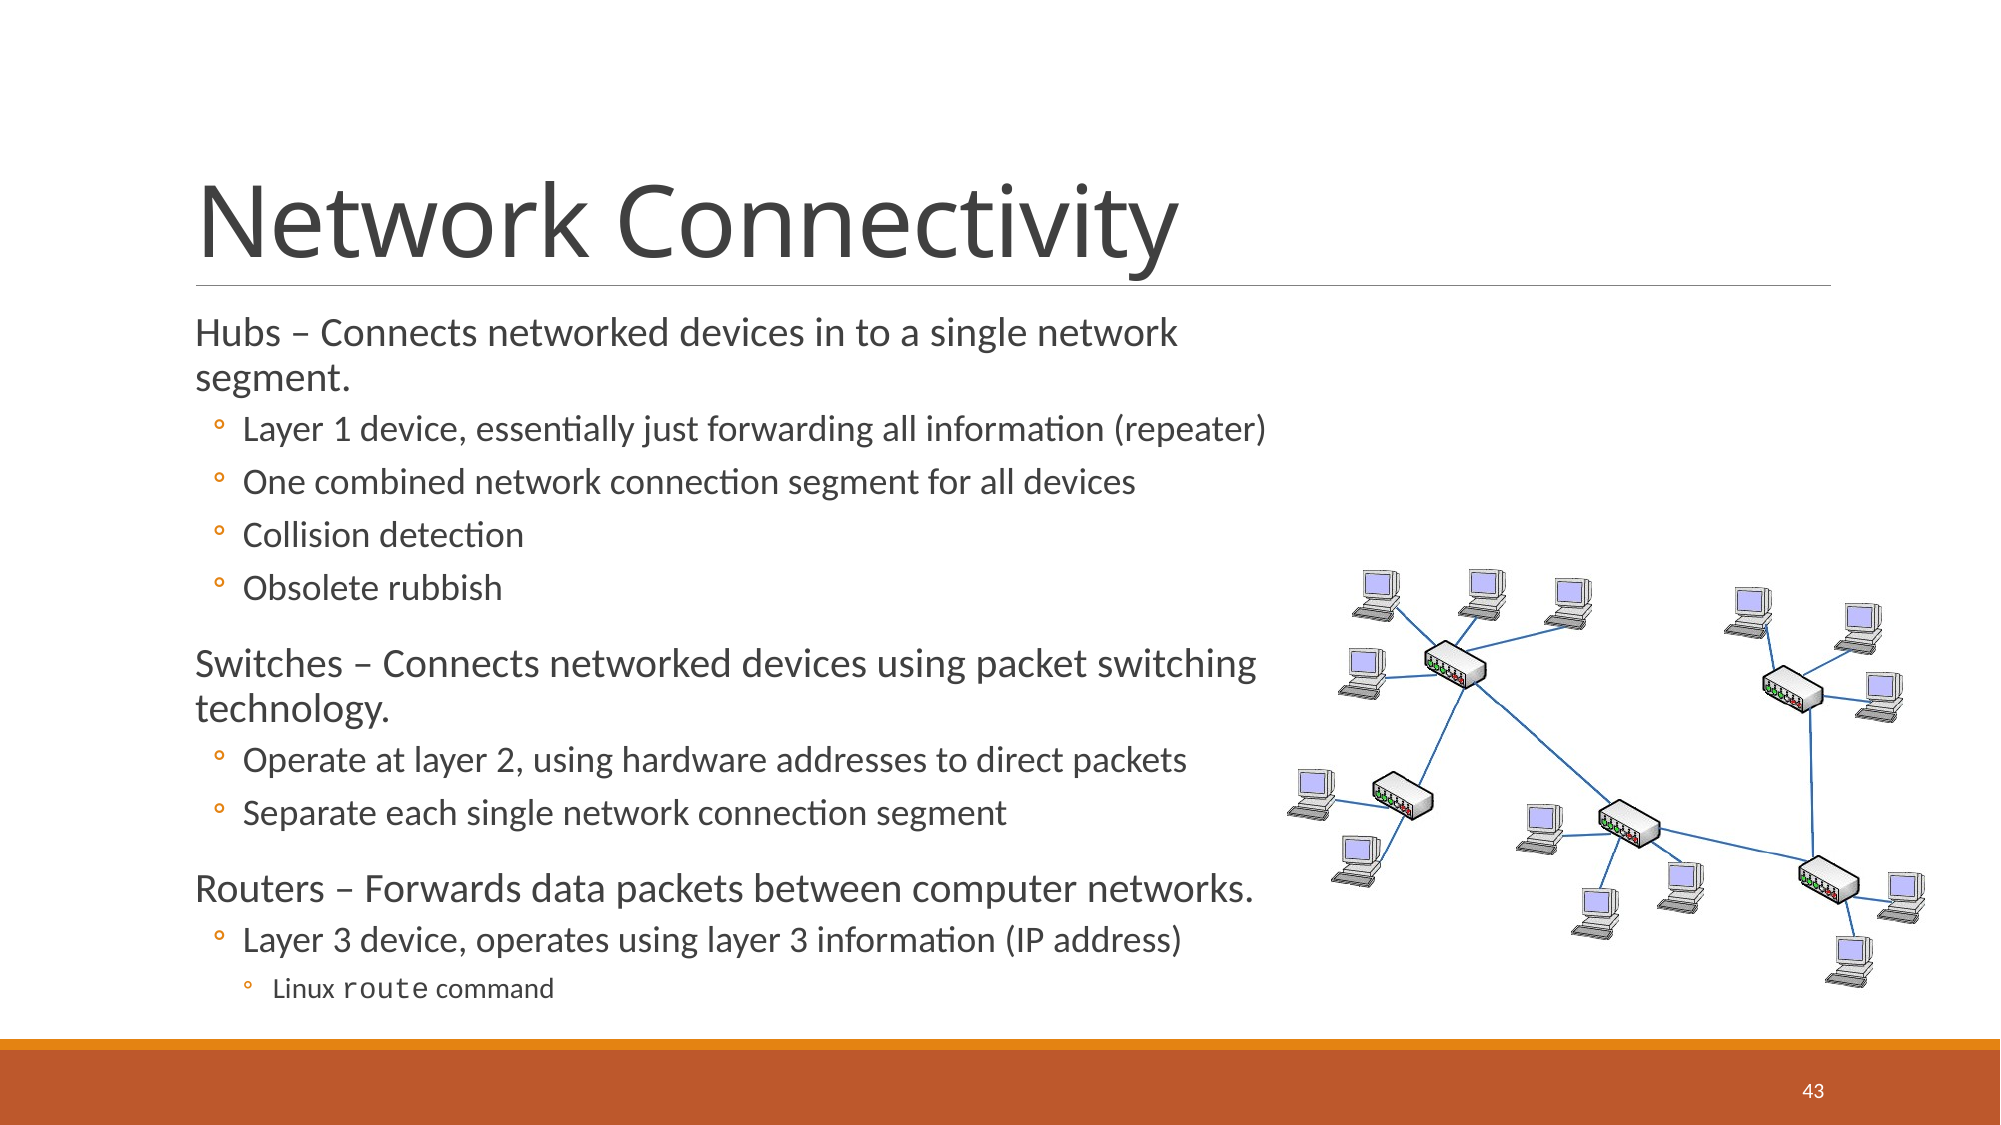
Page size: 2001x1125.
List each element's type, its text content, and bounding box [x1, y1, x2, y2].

picture [1273, 557, 1933, 1001]
slide_number 43 [1624, 1059, 1840, 1120]
title Network Connectivity [180, 47, 1830, 285]
list Hubs – Connects networked devices in to a single network segment. Layer 1 device, essentially just forwarding all information (repeater) One combined network connection segment for all devices Collision detection Obsolete rubbish Switches – Connects networked devices using packet switching technology. Operate at layer 2, using hardware addresses to direct packets Separate each single network connection segment Routers – Forwards data packets between computer networks. Layer 3 device, operates using layer 3 information (IP address) Linux route command [180, 302, 1288, 1024]
